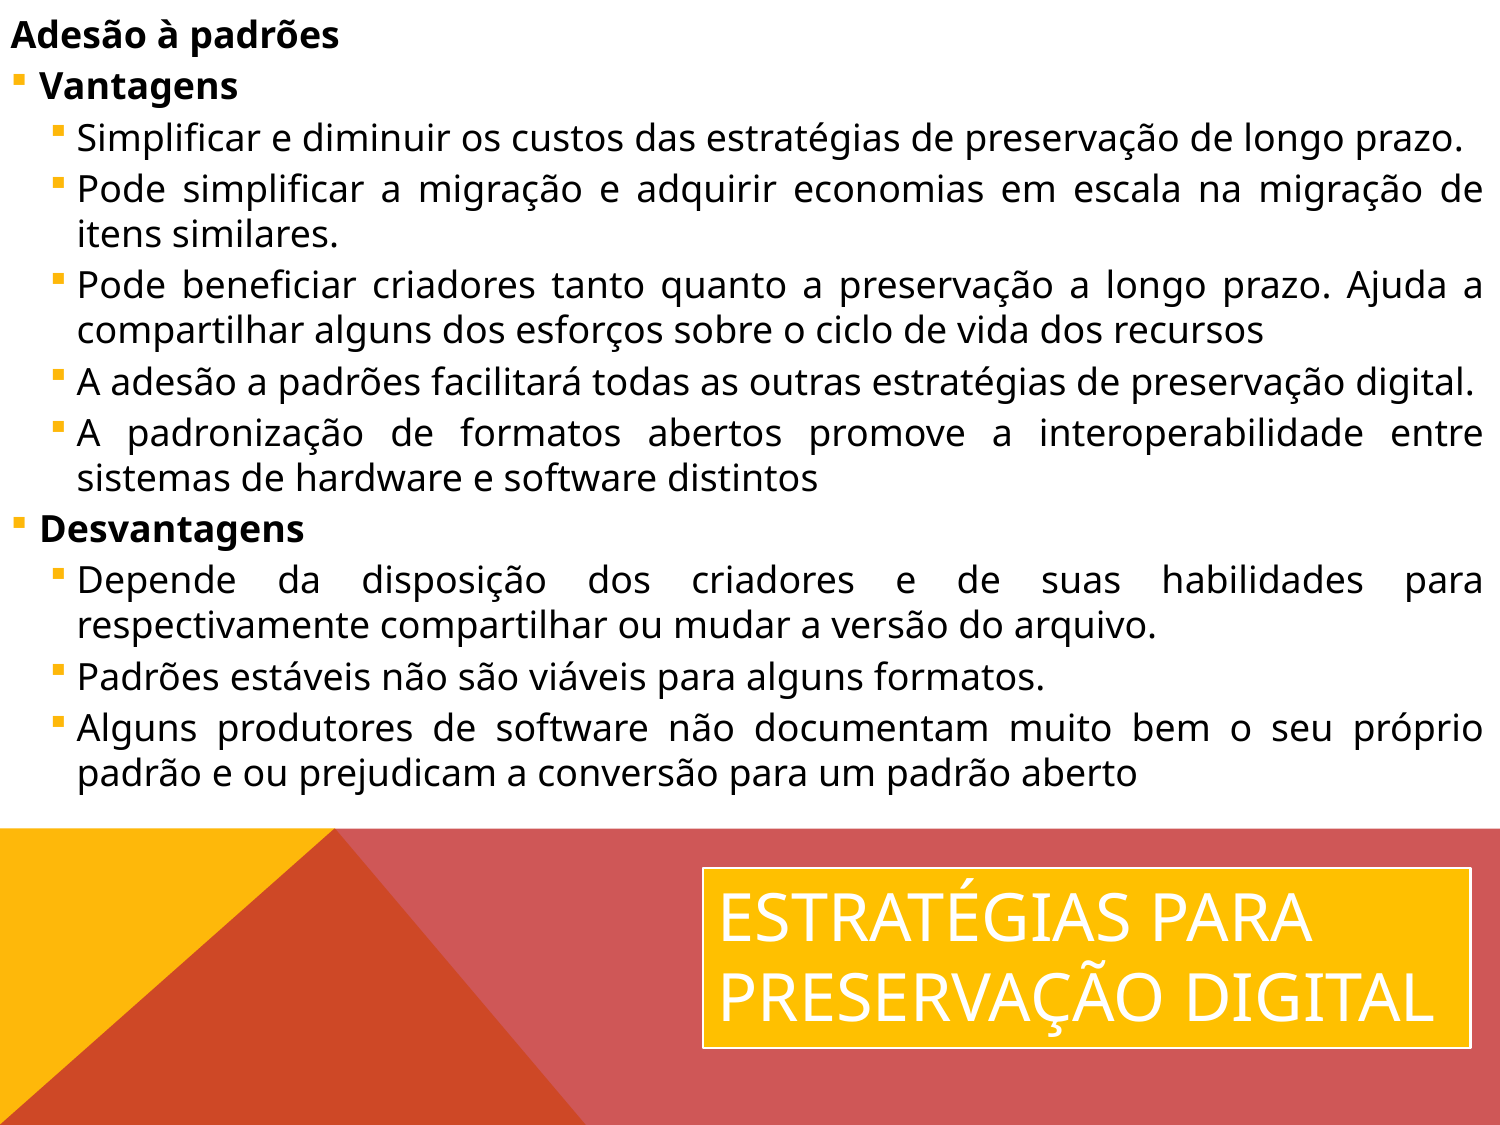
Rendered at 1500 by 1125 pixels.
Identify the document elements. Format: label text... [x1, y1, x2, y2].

text_box Adesão à padrões Vantagens Simplificar e diminuir os custos das estratégias de preservação de longo prazo. Pode simplificar a migração e adquirir economias em escala na migração de itens similares. Pode beneficiar criadores tanto quanto a preservação a longo prazo. Ajuda a compartilhar alguns dos esforços sobre o ciclo de vida dos recursos A adesão a padrões facilitará todas as outras estratégias de preservação digital. A padronização de formatos abertos promove a interoperabilidade entre sistemas de hardware e software distintos Desvantagens Depende da disposição dos criadores e de suas habilidades para respectivamente compartilhar ou mudar a versão do arquivo. Padrões estáveis não são viáveis para alguns formatos. Alguns produtores de software não documentam muito bem o seu próprio padrão e ou prejudicam a conversão para um padrão aberto [0, 3, 1500, 803]
text_box Estratégias para preservação digital [702, 867, 1471, 1049]
